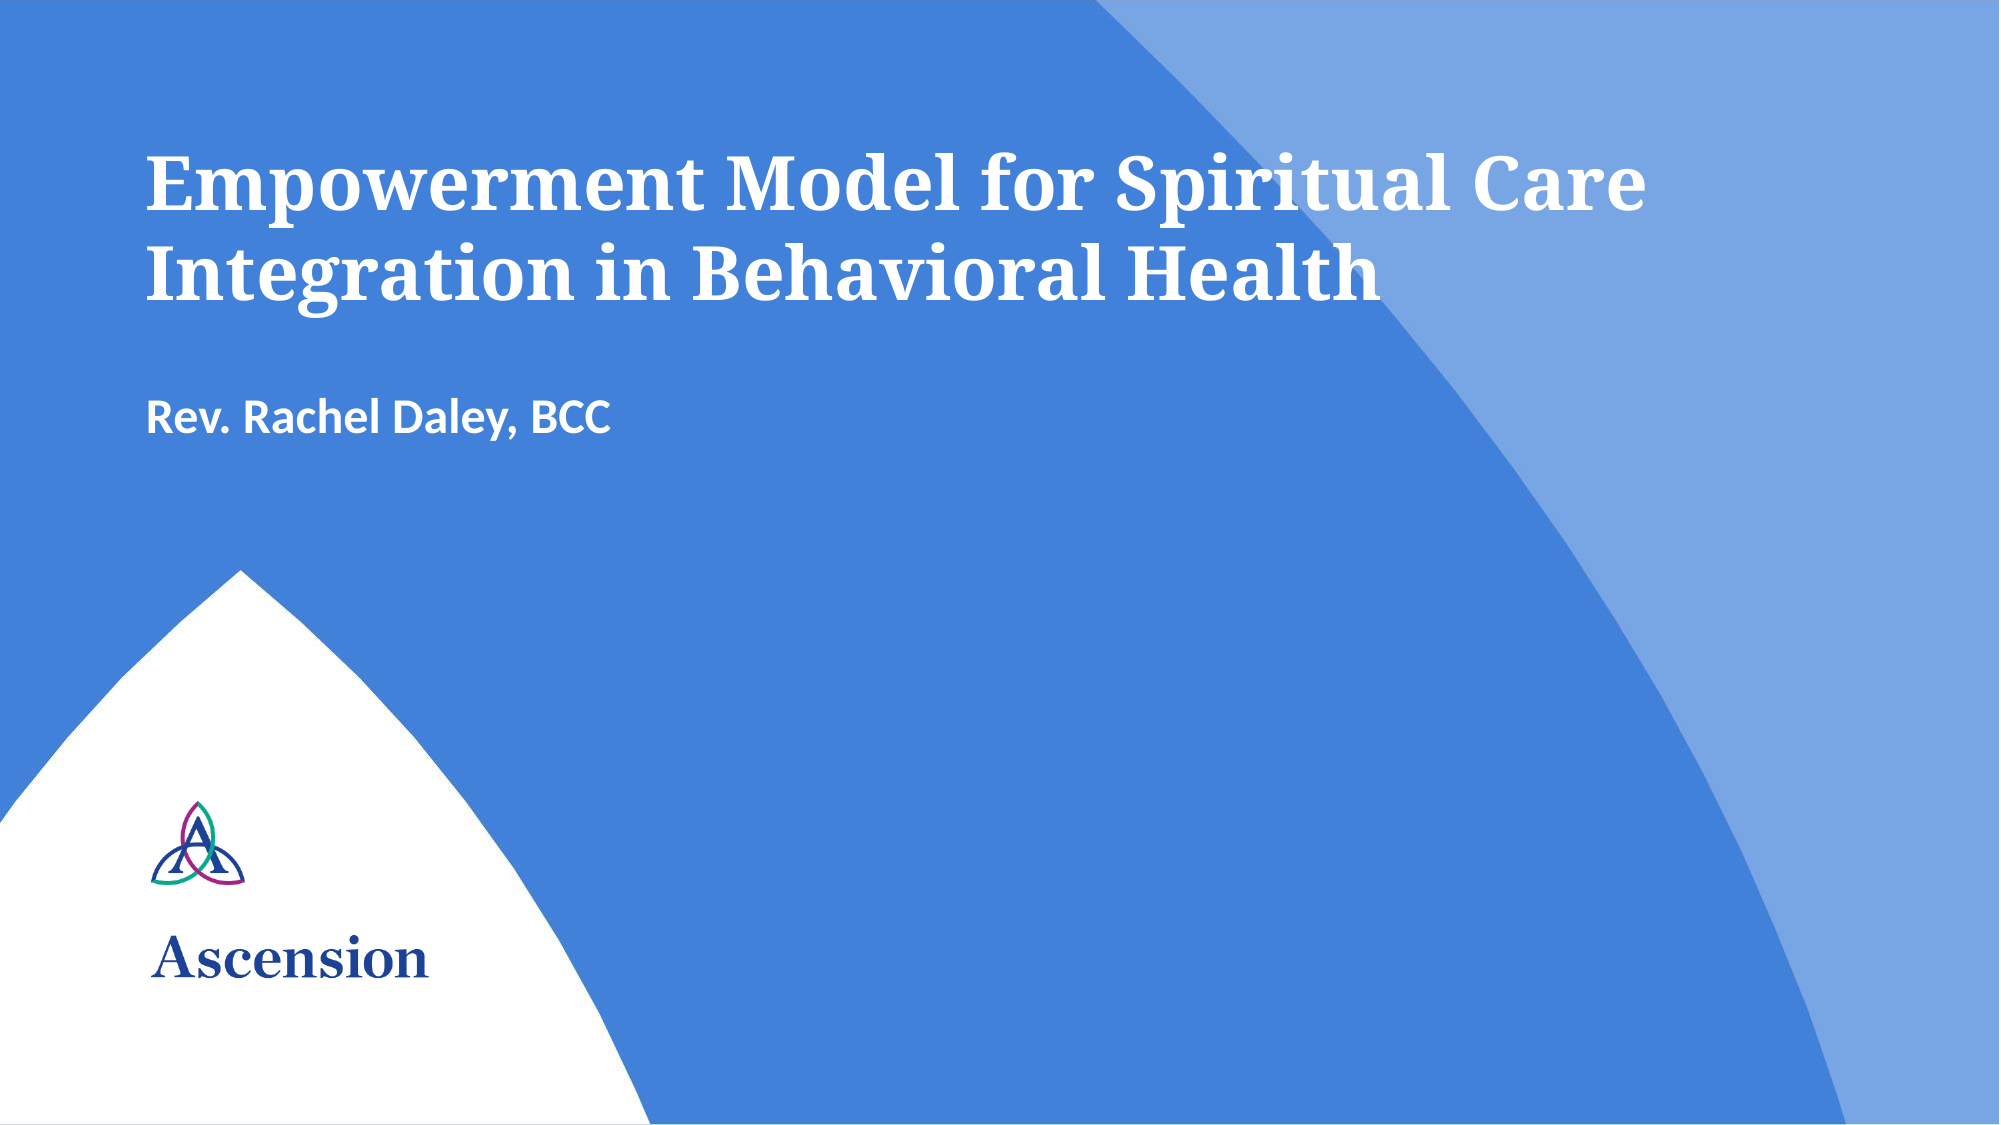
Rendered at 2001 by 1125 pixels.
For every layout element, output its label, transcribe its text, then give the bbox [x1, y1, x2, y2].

title Empowerment Model for Spiritual Care Integration in Behavioral Health [130, 128, 1806, 349]
subtitle Rev. Rachel Daley, BCC [130, 383, 1412, 545]
picture [0, 0, 1999, 1125]
